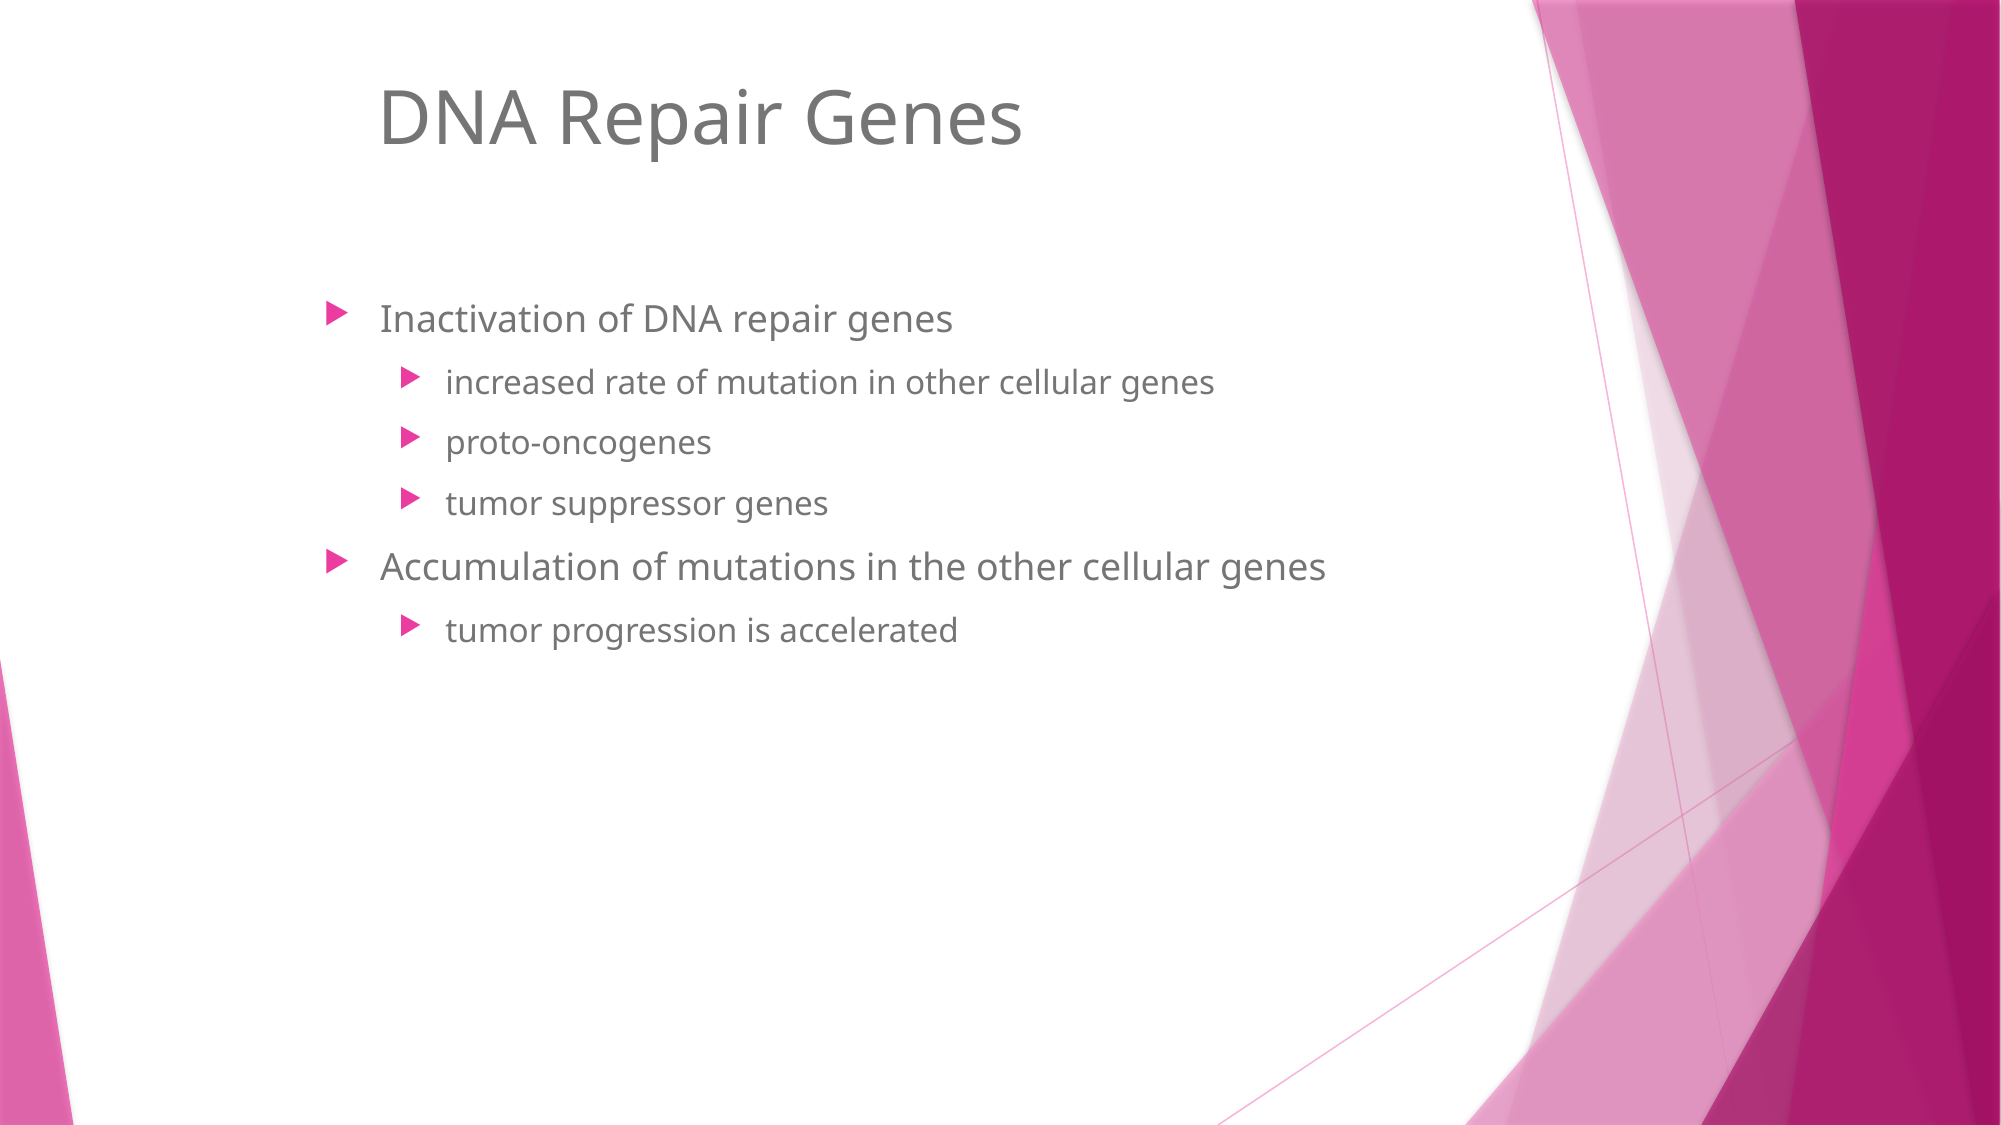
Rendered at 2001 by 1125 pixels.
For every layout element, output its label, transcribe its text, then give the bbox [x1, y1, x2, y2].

title DNA Repair Genes [362, 62, 1638, 250]
list Inactivation of DNA repair genes increased rate of mutation in other cellular genes proto-oncogenes tumor suppressor genes Accumulation of mutations in the other cellular genes tumor progression is accelerated [308, 287, 1638, 950]
